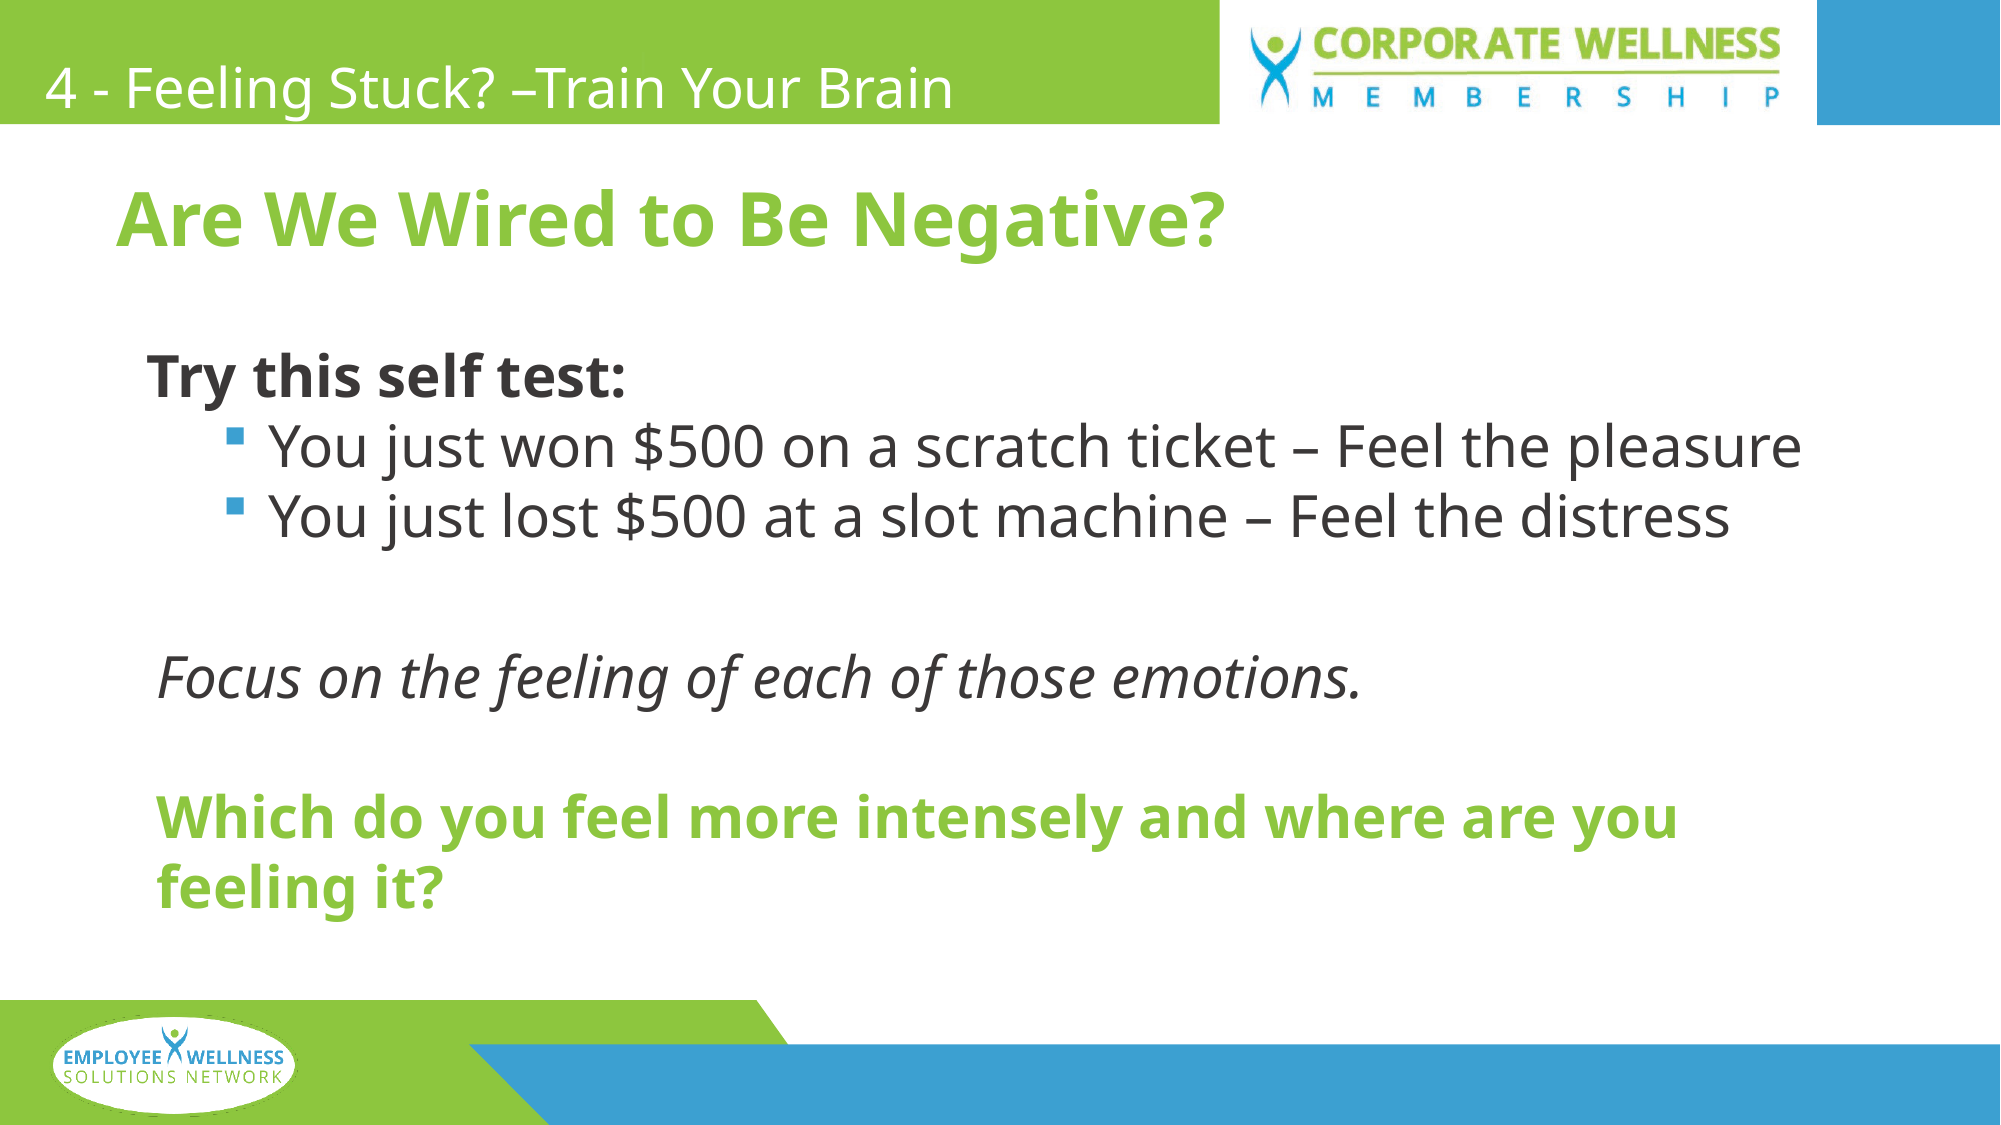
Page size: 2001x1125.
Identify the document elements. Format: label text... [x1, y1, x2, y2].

picture [1249, 2, 1780, 128]
text_box I [0, 0, 1219, 126]
text_box Try this self test: You just won $500 on a scratch ticket – Feel the pleasure You just lost $500 at a slot machine – Feel the distress [132, 286, 1902, 557]
title Are We Wired to Be Negative? [101, 121, 1307, 325]
text_box [0, 999, 789, 1125]
text_box [1818, 0, 2000, 127]
text_box 4 - Feeling Stuck? –Train Your Brain [30, 11, 1024, 129]
picture [49, 1013, 298, 1117]
text_box [466, 1043, 2000, 1125]
text_box [1219, 0, 1818, 158]
text_box Focus on the feeling of each of those emotions. Which do you feel more intensely and where are you feeling it? [141, 562, 1912, 928]
